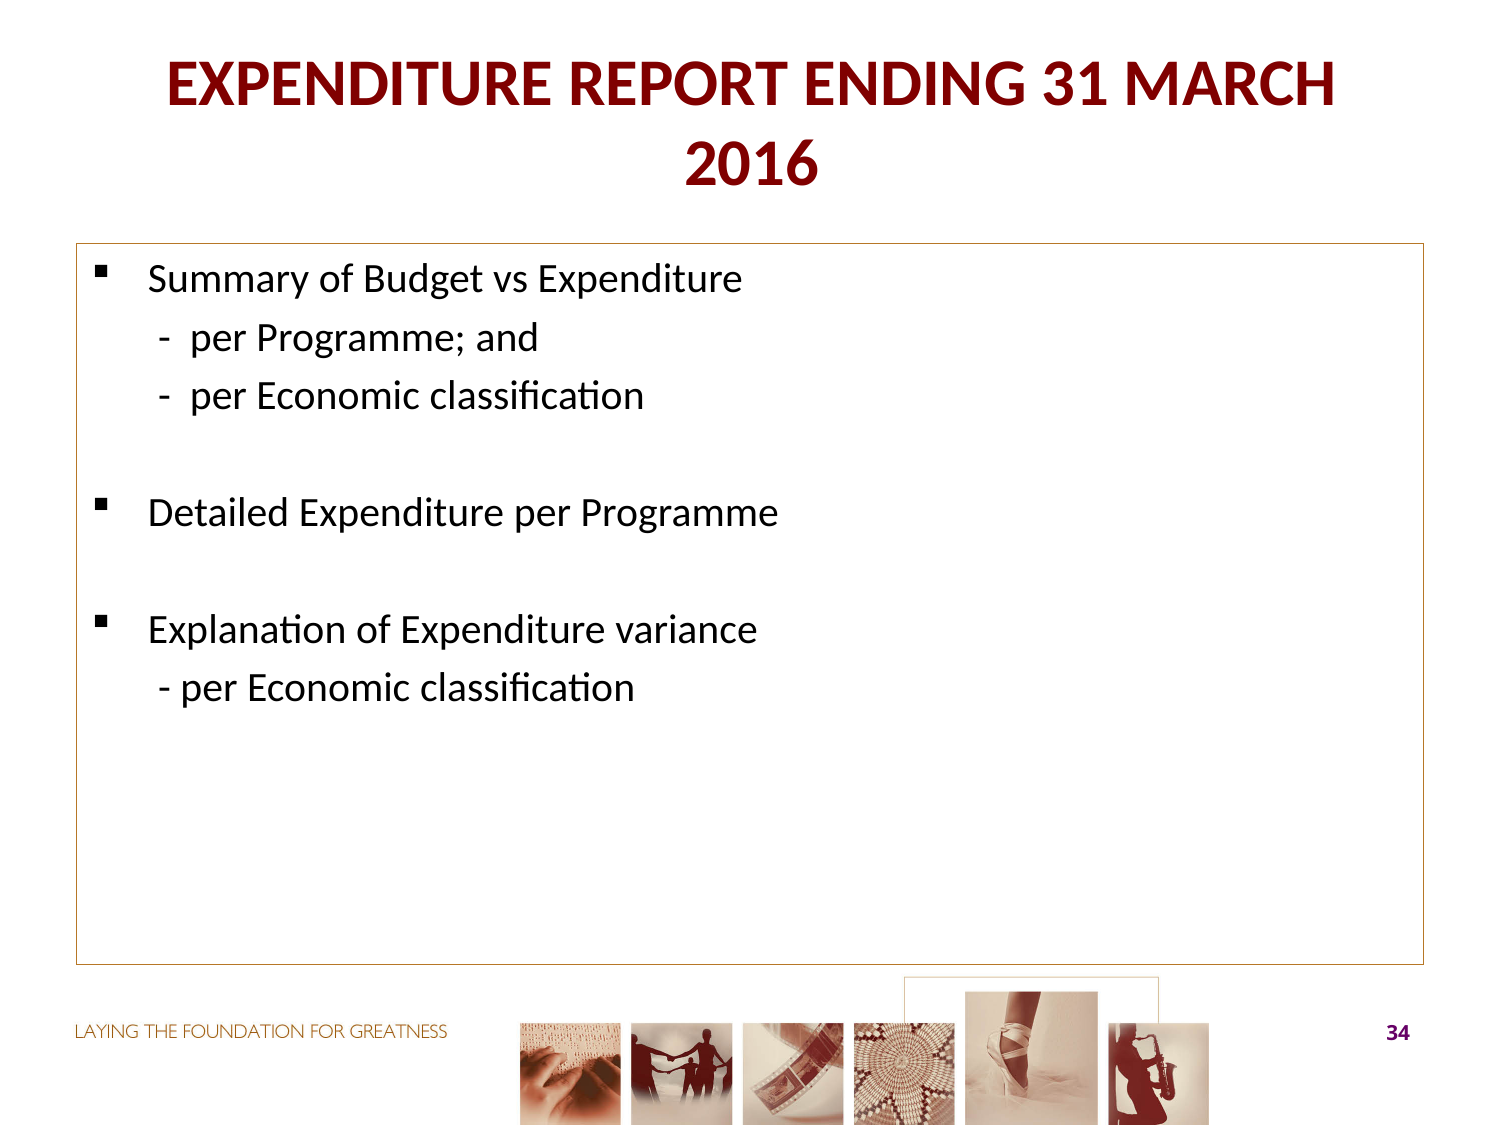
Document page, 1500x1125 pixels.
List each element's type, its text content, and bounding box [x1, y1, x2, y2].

picture [12, 941, 1253, 1125]
title EXPENDITURE REPORT ENDING 31 MARCH 2016 [76, 30, 1427, 148]
slide_number 34 [1325, 1012, 1425, 1073]
list Summary of Budget vs Expenditure - per Programme; and - per Economic classification Detailed Expenditure per Programme Explanation of Expenditure variance - per Economic classification [76, 243, 1424, 965]
